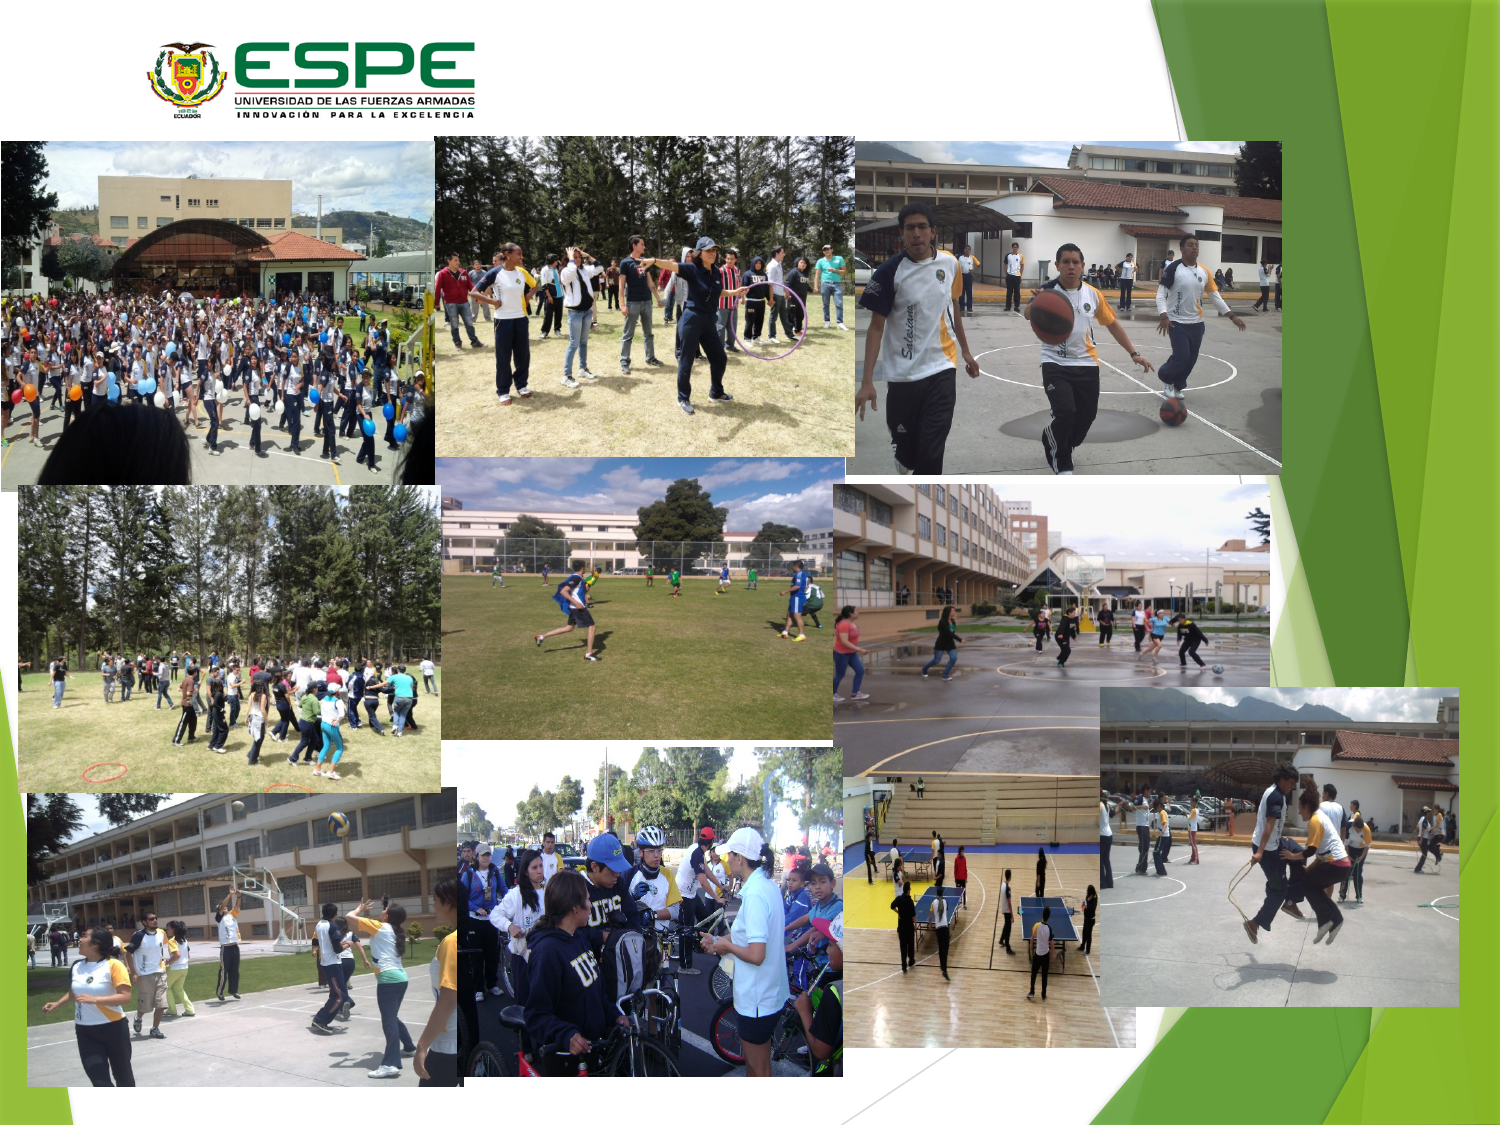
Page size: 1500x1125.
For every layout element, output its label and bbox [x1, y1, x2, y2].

list [440, 466, 843, 741]
picture [1, 136, 1460, 1088]
picture [135, 30, 480, 126]
